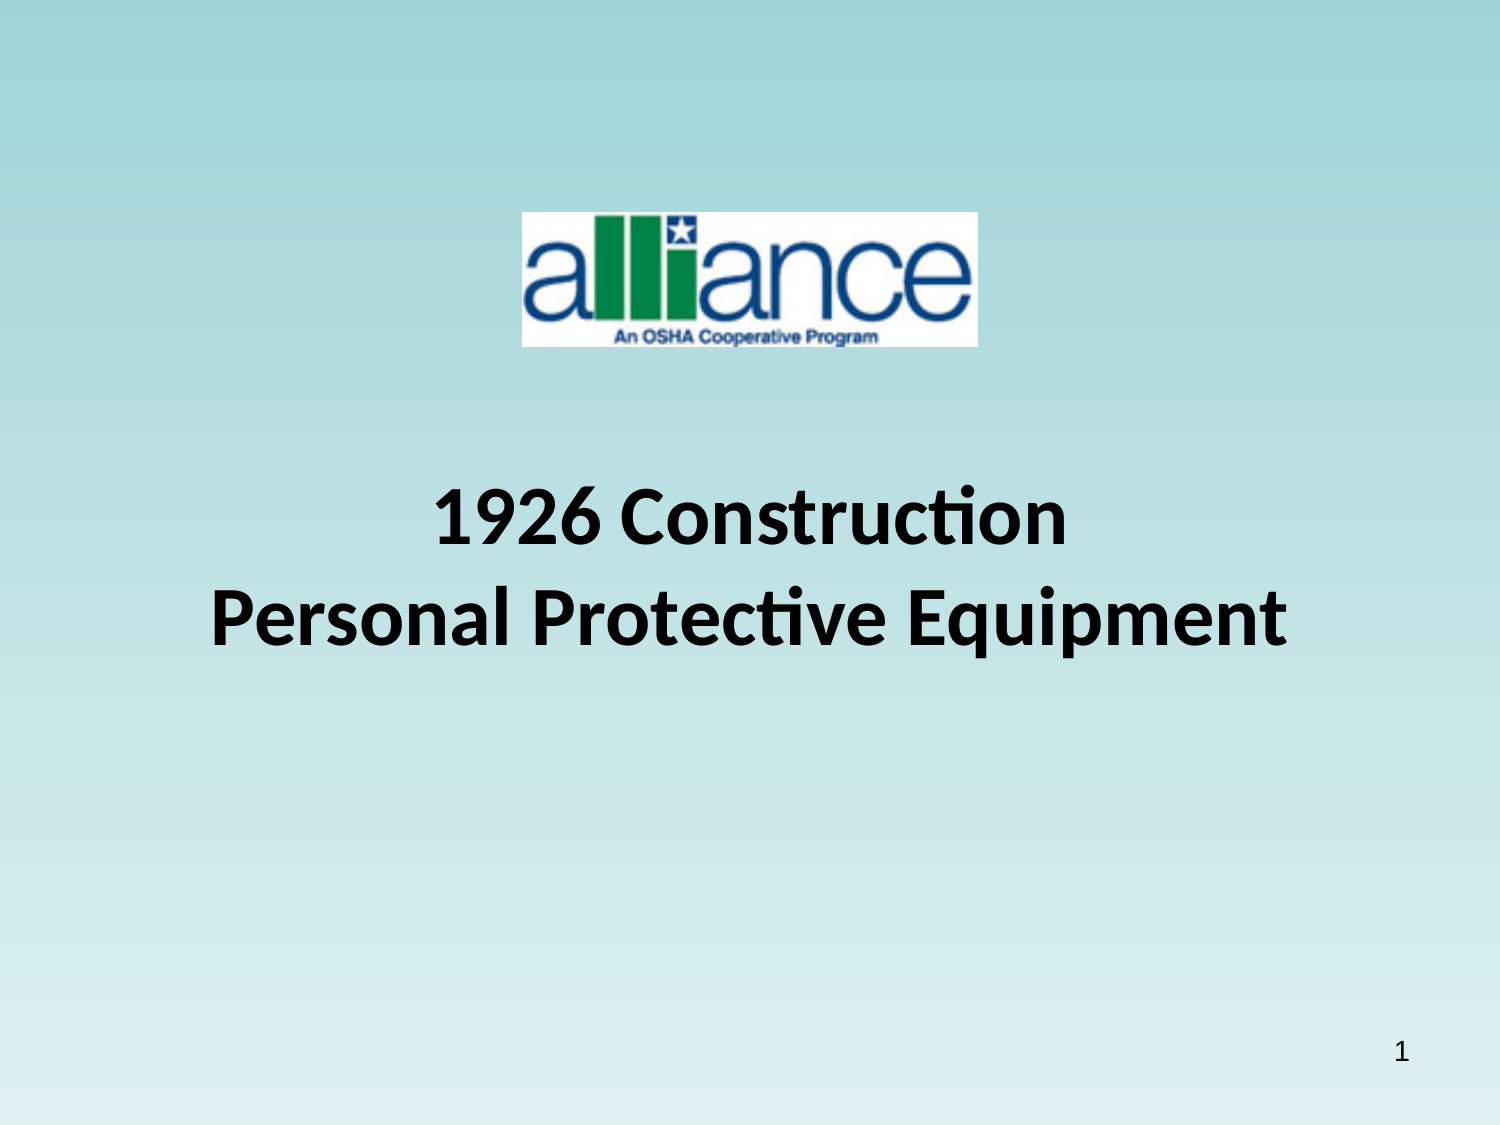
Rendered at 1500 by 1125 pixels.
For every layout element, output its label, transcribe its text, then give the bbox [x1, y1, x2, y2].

picture [522, 212, 978, 347]
text_box 1926 Construction Personal Protective Equipment [145, 452, 1355, 671]
slide_number 1 [1074, 1024, 1425, 1103]
